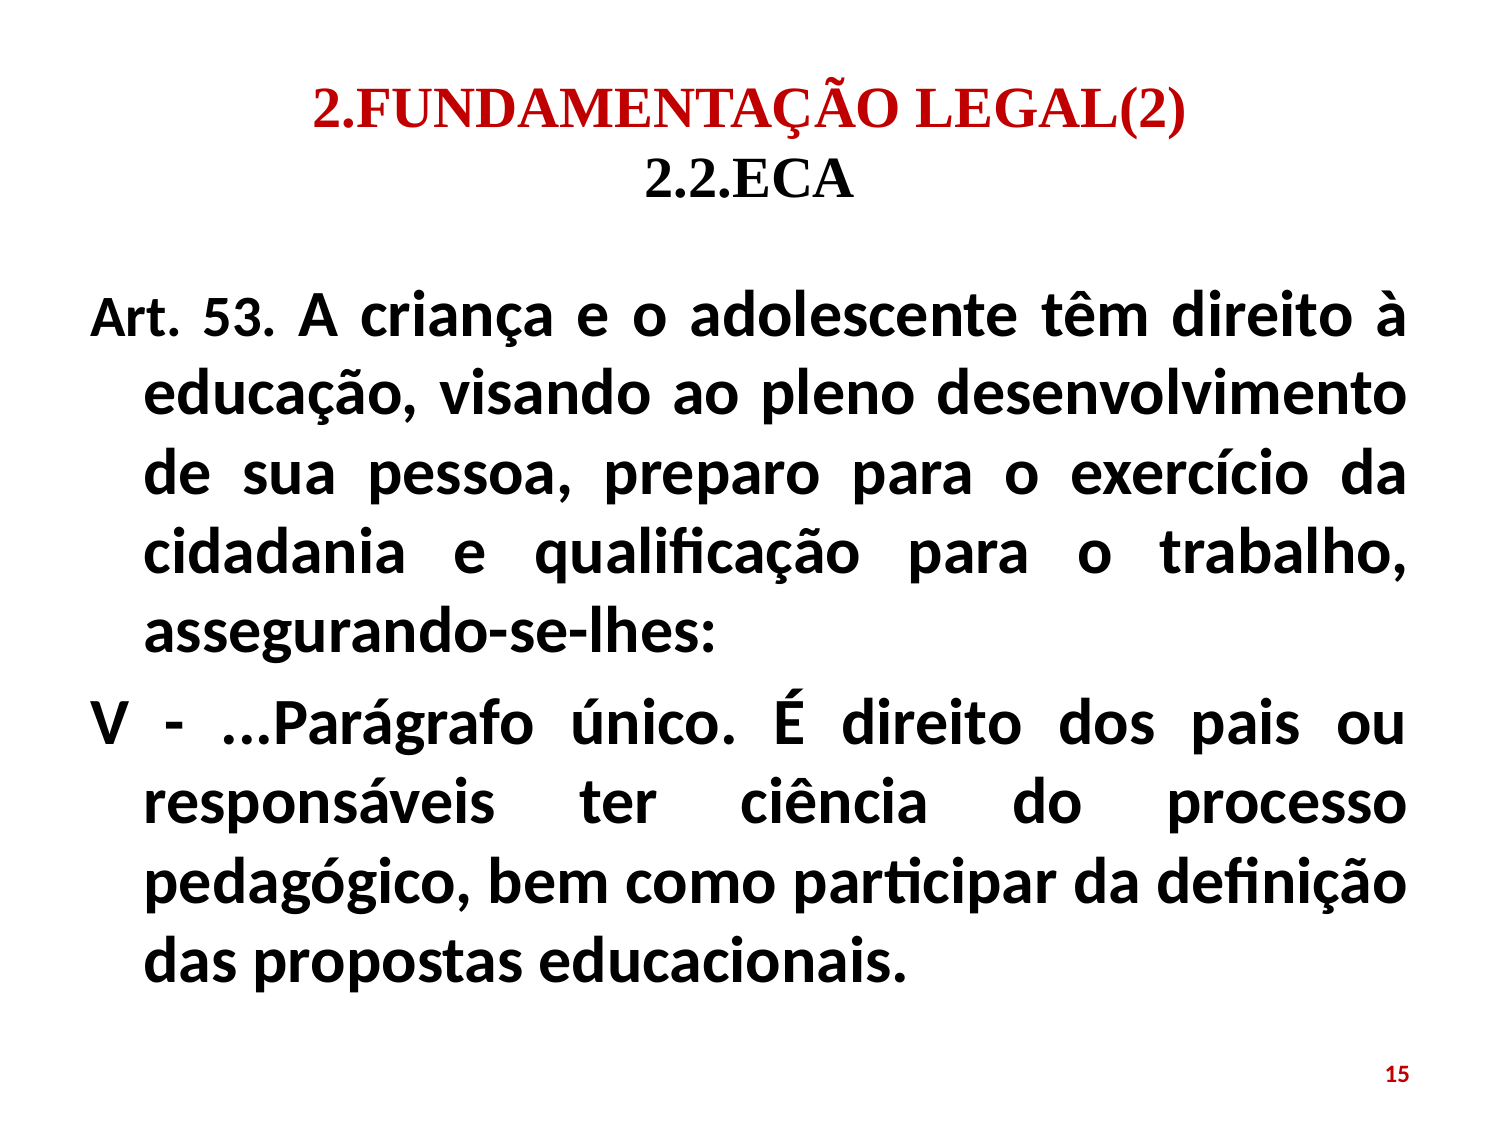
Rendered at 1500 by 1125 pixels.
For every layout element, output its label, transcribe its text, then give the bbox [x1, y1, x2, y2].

list Art. 53. A criança e o adolescente têm direito à educação, visando ao pleno desenvolvimento de sua pessoa, preparo para o exercício da cidadania e qualificação para o trabalho, assegurando-se-lhes: V - ...Parágrafo único. É direito dos pais ou responsáveis ter ciência do processo pedagógico, bem como participar da definição das propostas educacionais. [75, 262, 1425, 1005]
title 2.FUNDAMENTAÇÃO LEGAL(2) 2.2.ECA [75, 45, 1425, 233]
slide_number 15 [1074, 1042, 1425, 1103]
